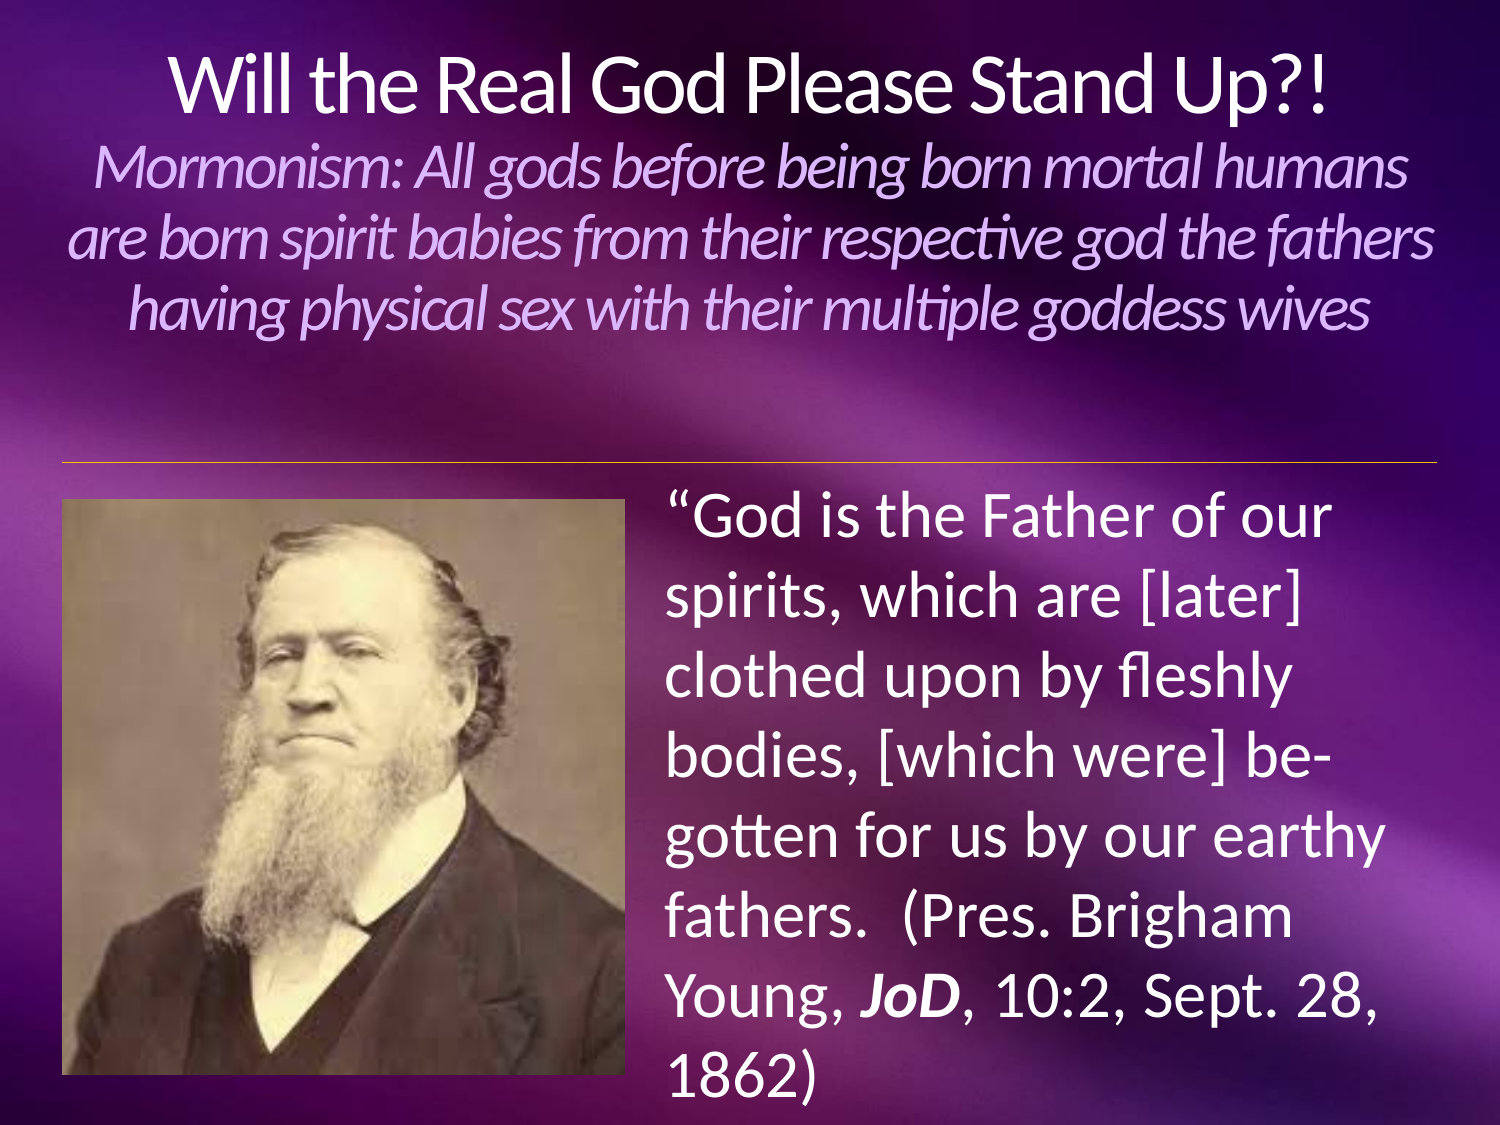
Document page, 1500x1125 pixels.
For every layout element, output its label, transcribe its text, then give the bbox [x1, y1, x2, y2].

title Will the Real God Please Stand Up?! Mormonism: All gods before being born mortal humans are born spirit babies from their respective god the fathers having physical sex with their multiple goddess wives [62, 37, 1438, 363]
picture [0, 0, 1500, 1125]
text_box “God is the Father of our spirits, which are [later] clothed upon by fleshly bodies, [which were] be-gotten for us by our earthy fathers. (Pres. Brigham Young, JoD, 10:2, Sept. 28, 1862) [650, 463, 1500, 1118]
